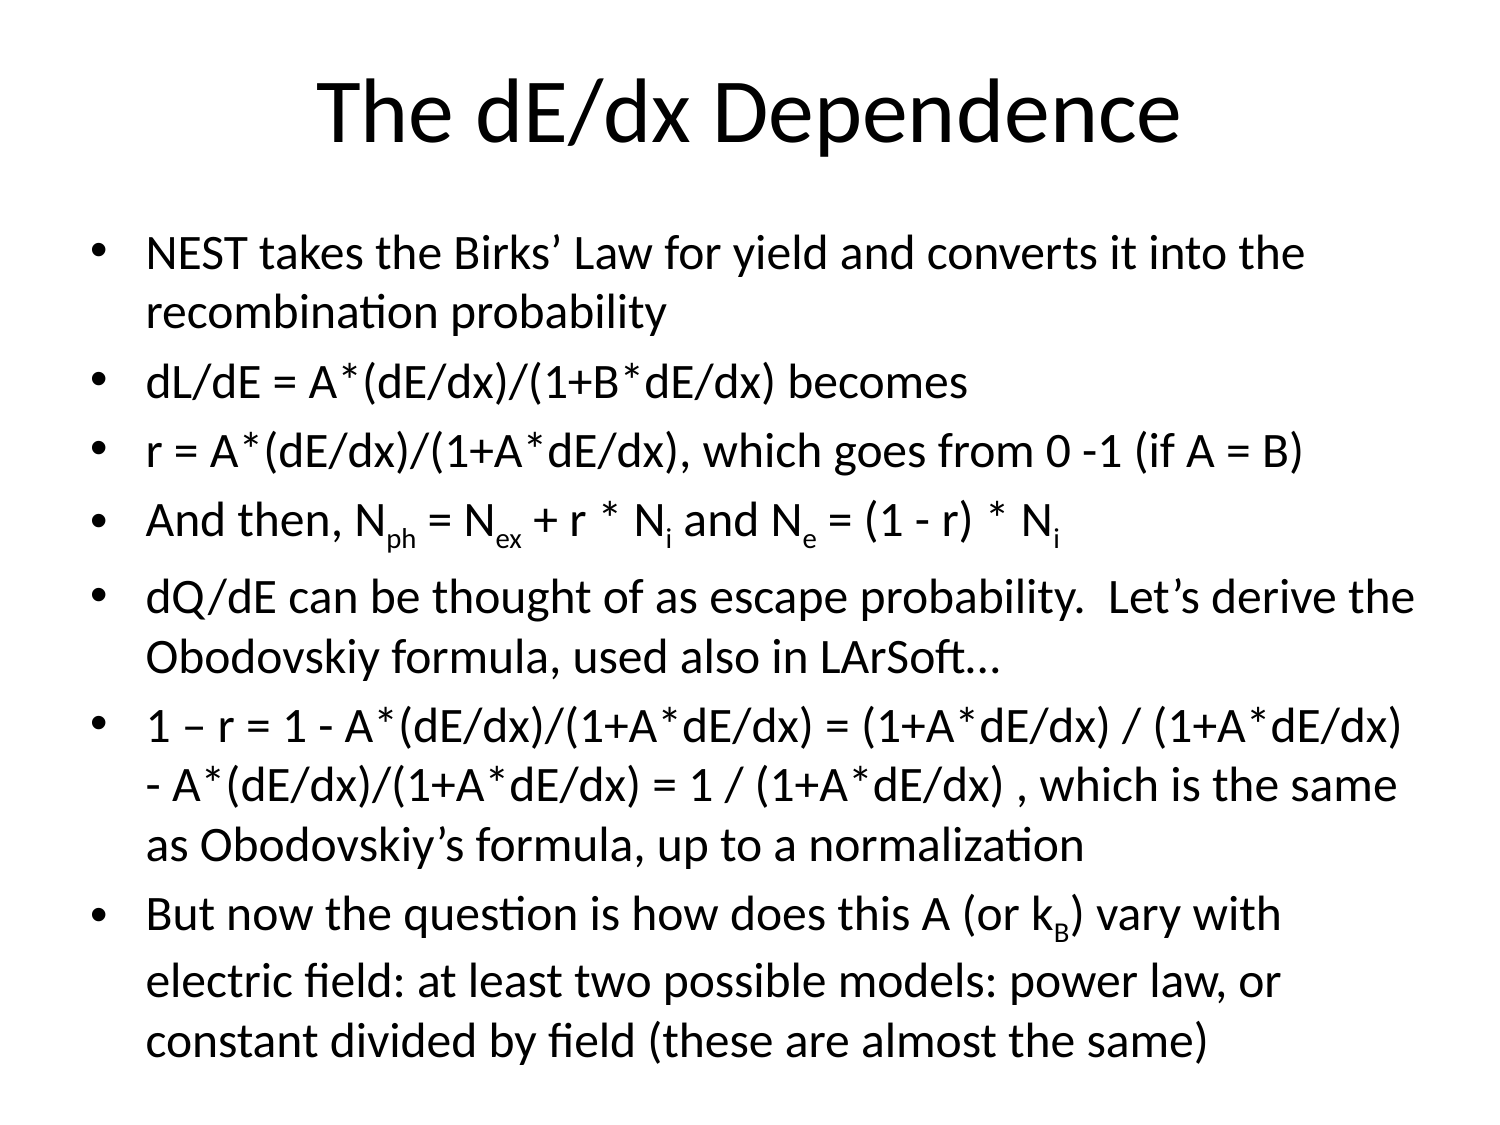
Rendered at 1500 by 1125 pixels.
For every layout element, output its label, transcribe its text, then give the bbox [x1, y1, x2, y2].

title The dE/dx Dependence [75, 12, 1425, 200]
list NEST takes the Birks’ Law for yield and converts it into the recombination probability dL/dE = A*(dE/dx)/(1+B*dE/dx) becomes r = A*(dE/dx)/(1+A*dE/dx), which goes from 0 -1 (if A = B) And then, Nph = Nex + r * Ni and Ne = (1 - r) * Ni dQ/dE can be thought of as escape probability. Let’s derive the Obodovskiy formula, used also in LArSoft… 1 – r = 1 - A*(dE/dx)/(1+A*dE/dx) = (1+A*dE/dx) / (1+A*dE/dx) - A*(dE/dx)/(1+A*dE/dx) = 1 / (1+A*dE/dx) , which is the same as Obodovskiy’s formula, up to a normalization But now the question is how does this A (or kB) vary with electric field: at least two possible models: power law, or constant divided by field (these are almost the same) [75, 212, 1450, 1075]
